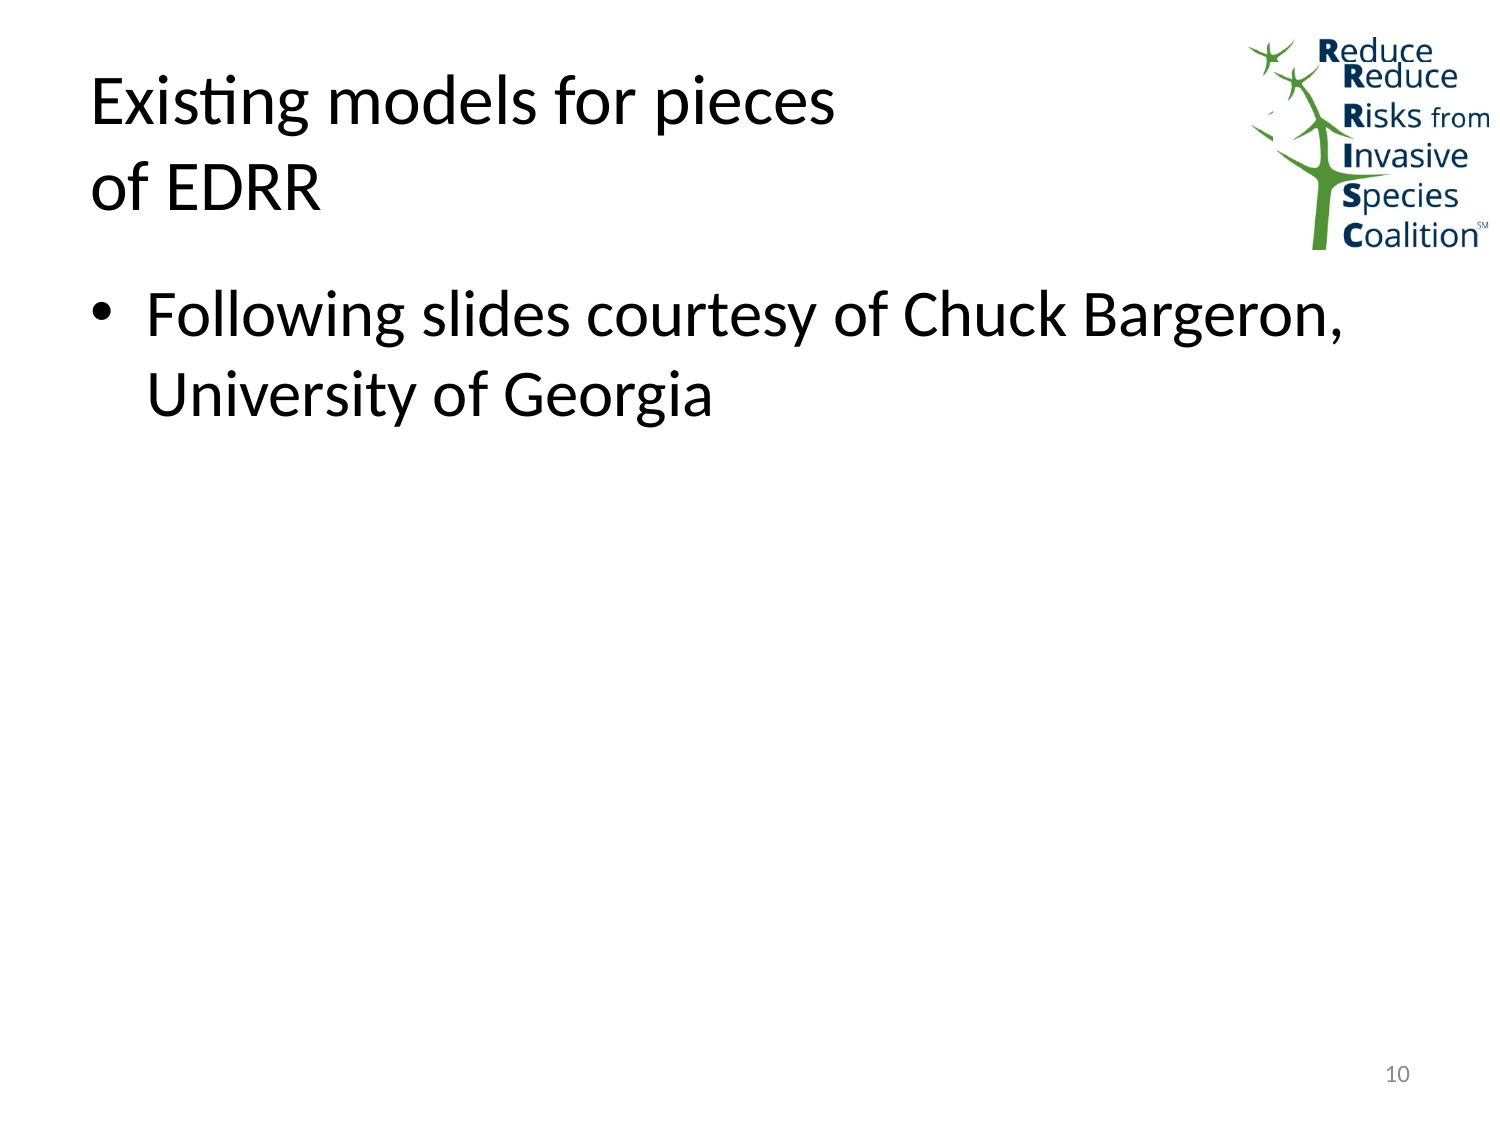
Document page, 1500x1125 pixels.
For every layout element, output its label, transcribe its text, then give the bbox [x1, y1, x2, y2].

title Existing models for pieces of EDRR [75, 45, 1247, 233]
picture [1248, 37, 1489, 251]
slide_number 10 [1074, 1042, 1425, 1103]
list Following slides courtesy of Chuck Bargeron, University of Georgia [75, 262, 1425, 1005]
